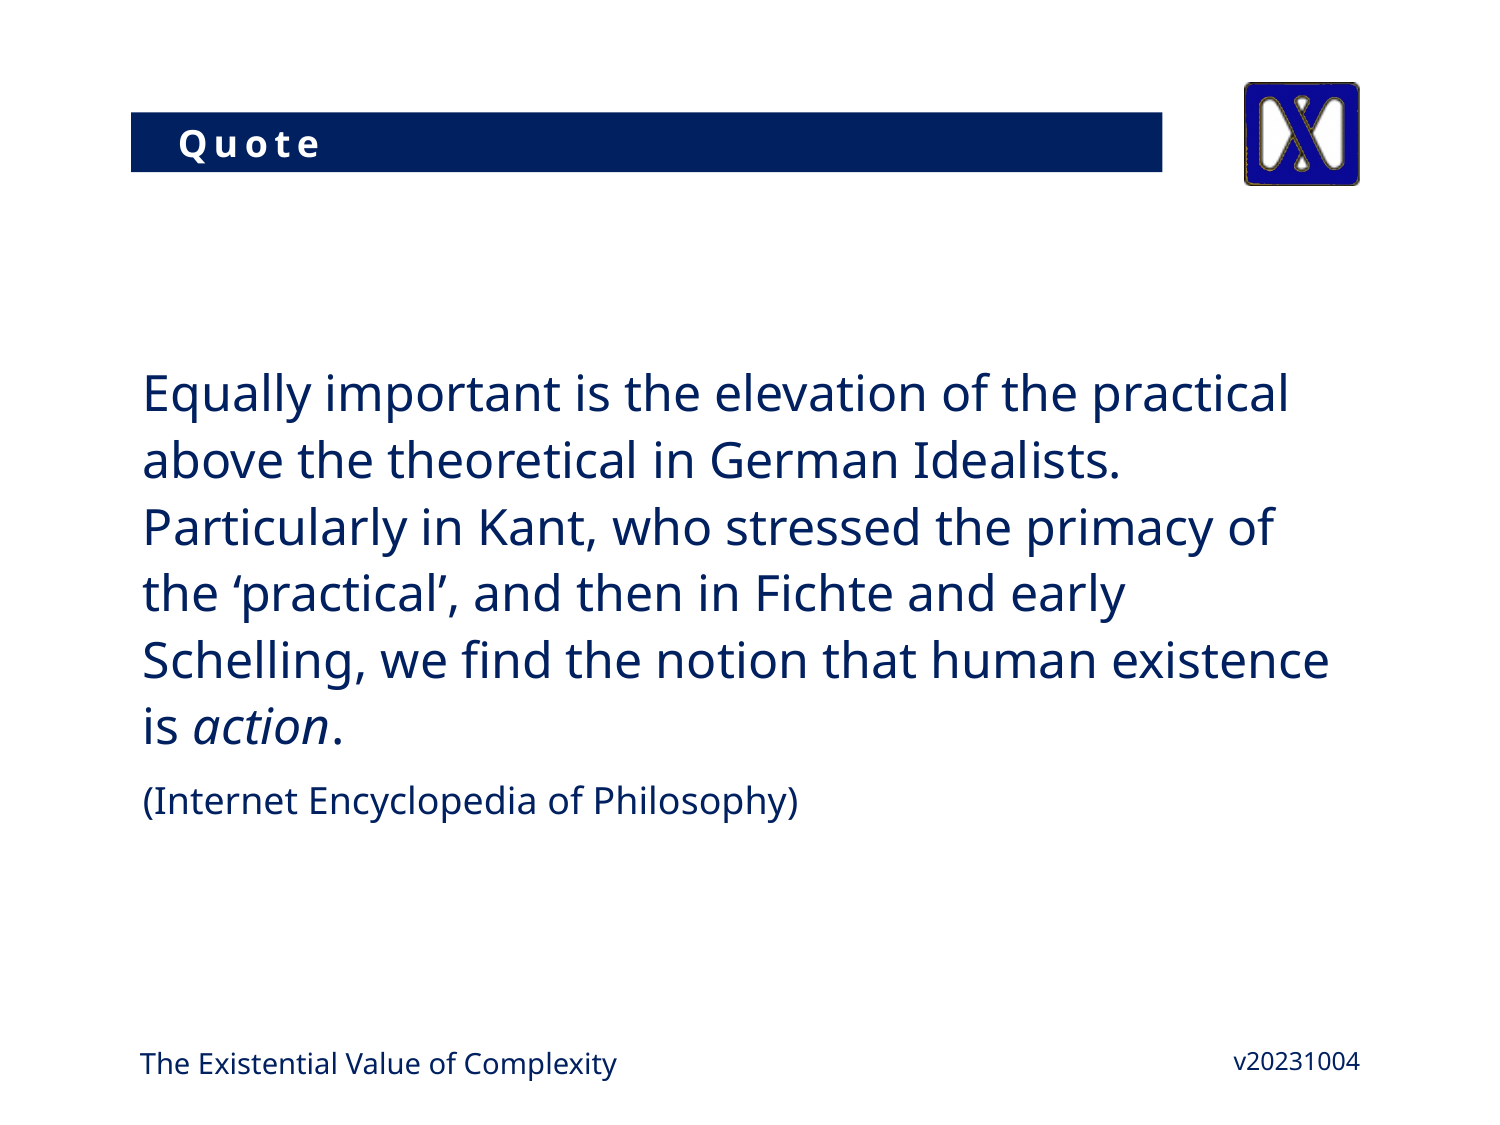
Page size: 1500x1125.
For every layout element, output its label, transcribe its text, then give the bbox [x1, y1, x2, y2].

text_box Quote [131, 112, 1163, 173]
picture [1243, 82, 1360, 186]
text_box The Existential Value of Complexity [124, 1037, 1163, 1088]
text_box v20231004 [950, 1037, 1375, 1083]
text_box Equally important is the elevation of the practical above the theoretical in German Idealists. Particularly in Kant, who stressed the primacy of the ‘practical’, and then in Fichte and early Schelling, we find the notion that human existence is action. (Internet Encyclopedia of Philosophy) [128, 347, 1379, 845]
